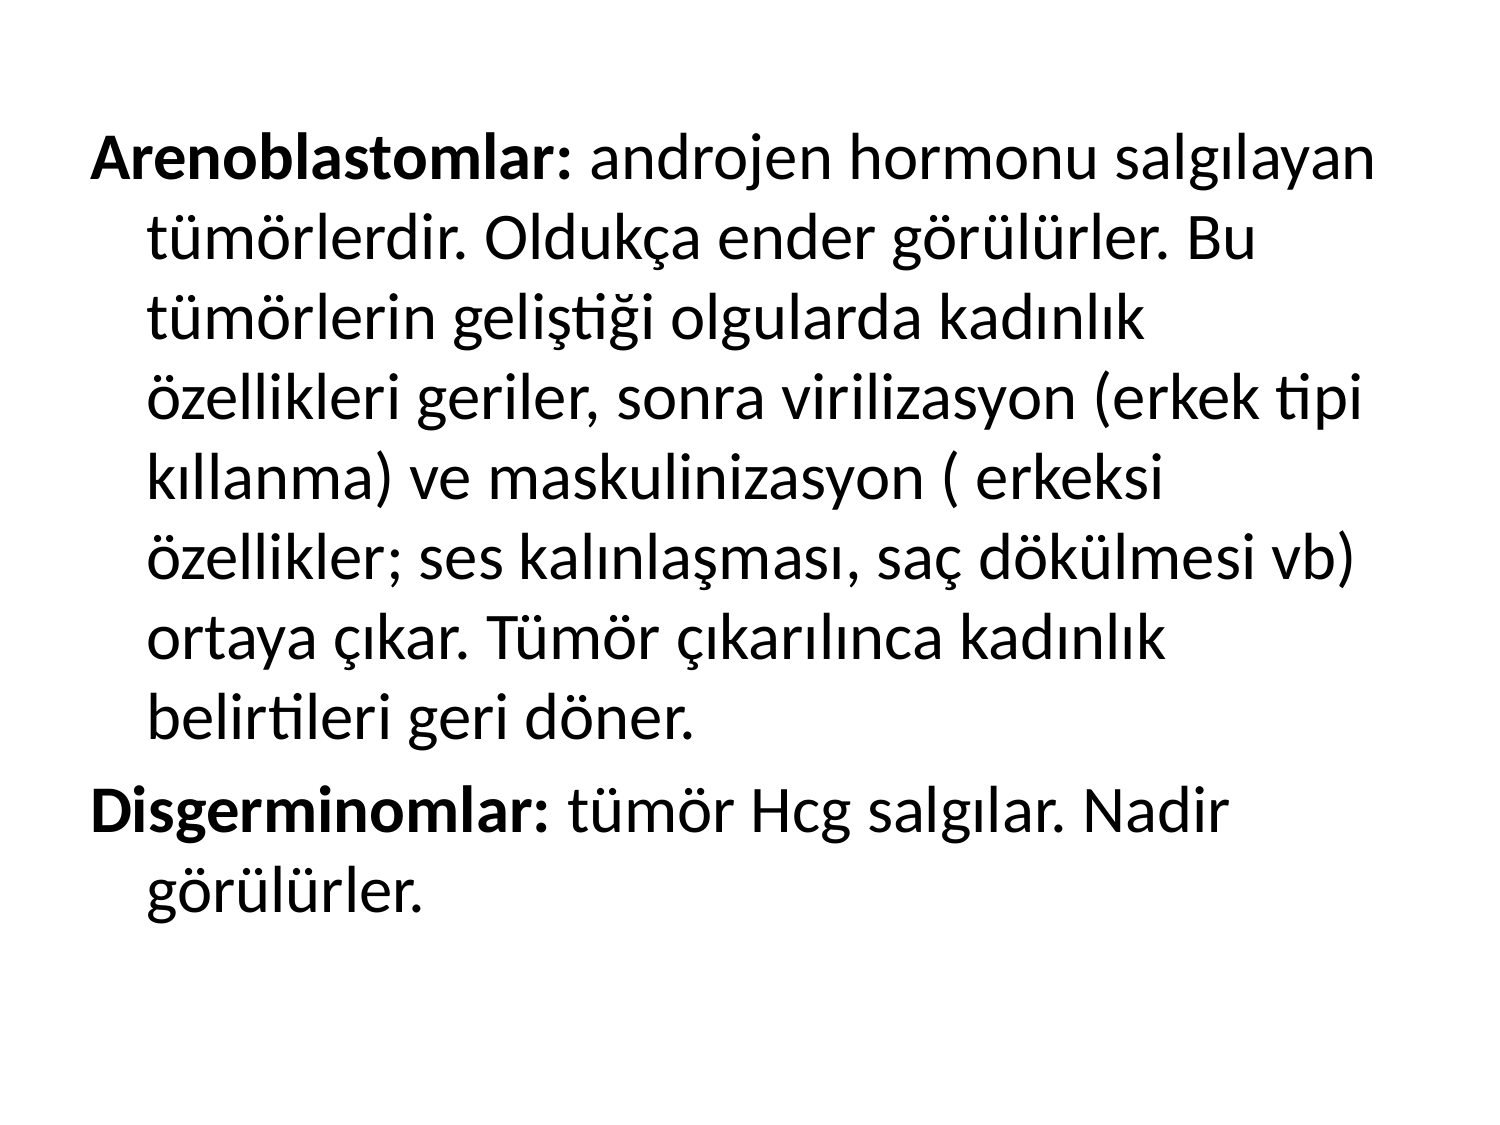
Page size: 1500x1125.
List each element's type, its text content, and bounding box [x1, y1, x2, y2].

list Arenoblastomlar: androjen hormonu salgılayan tümörlerdir. Oldukça ender görülürler. Bu tümörlerin geliştiği olgularda kadınlık özellikleri geriler, sonra virilizasyon (erkek tipi kıllanma) ve maskulinizasyon ( erkeksi özellikler; ses kalınlaşması, saç dökülmesi vb) ortaya çıkar. Tümör çıkarılınca kadınlık belirtileri geri döner. Disgerminomlar: tümör Hcg salgılar. Nadir görülürler. [75, 105, 1425, 1005]
